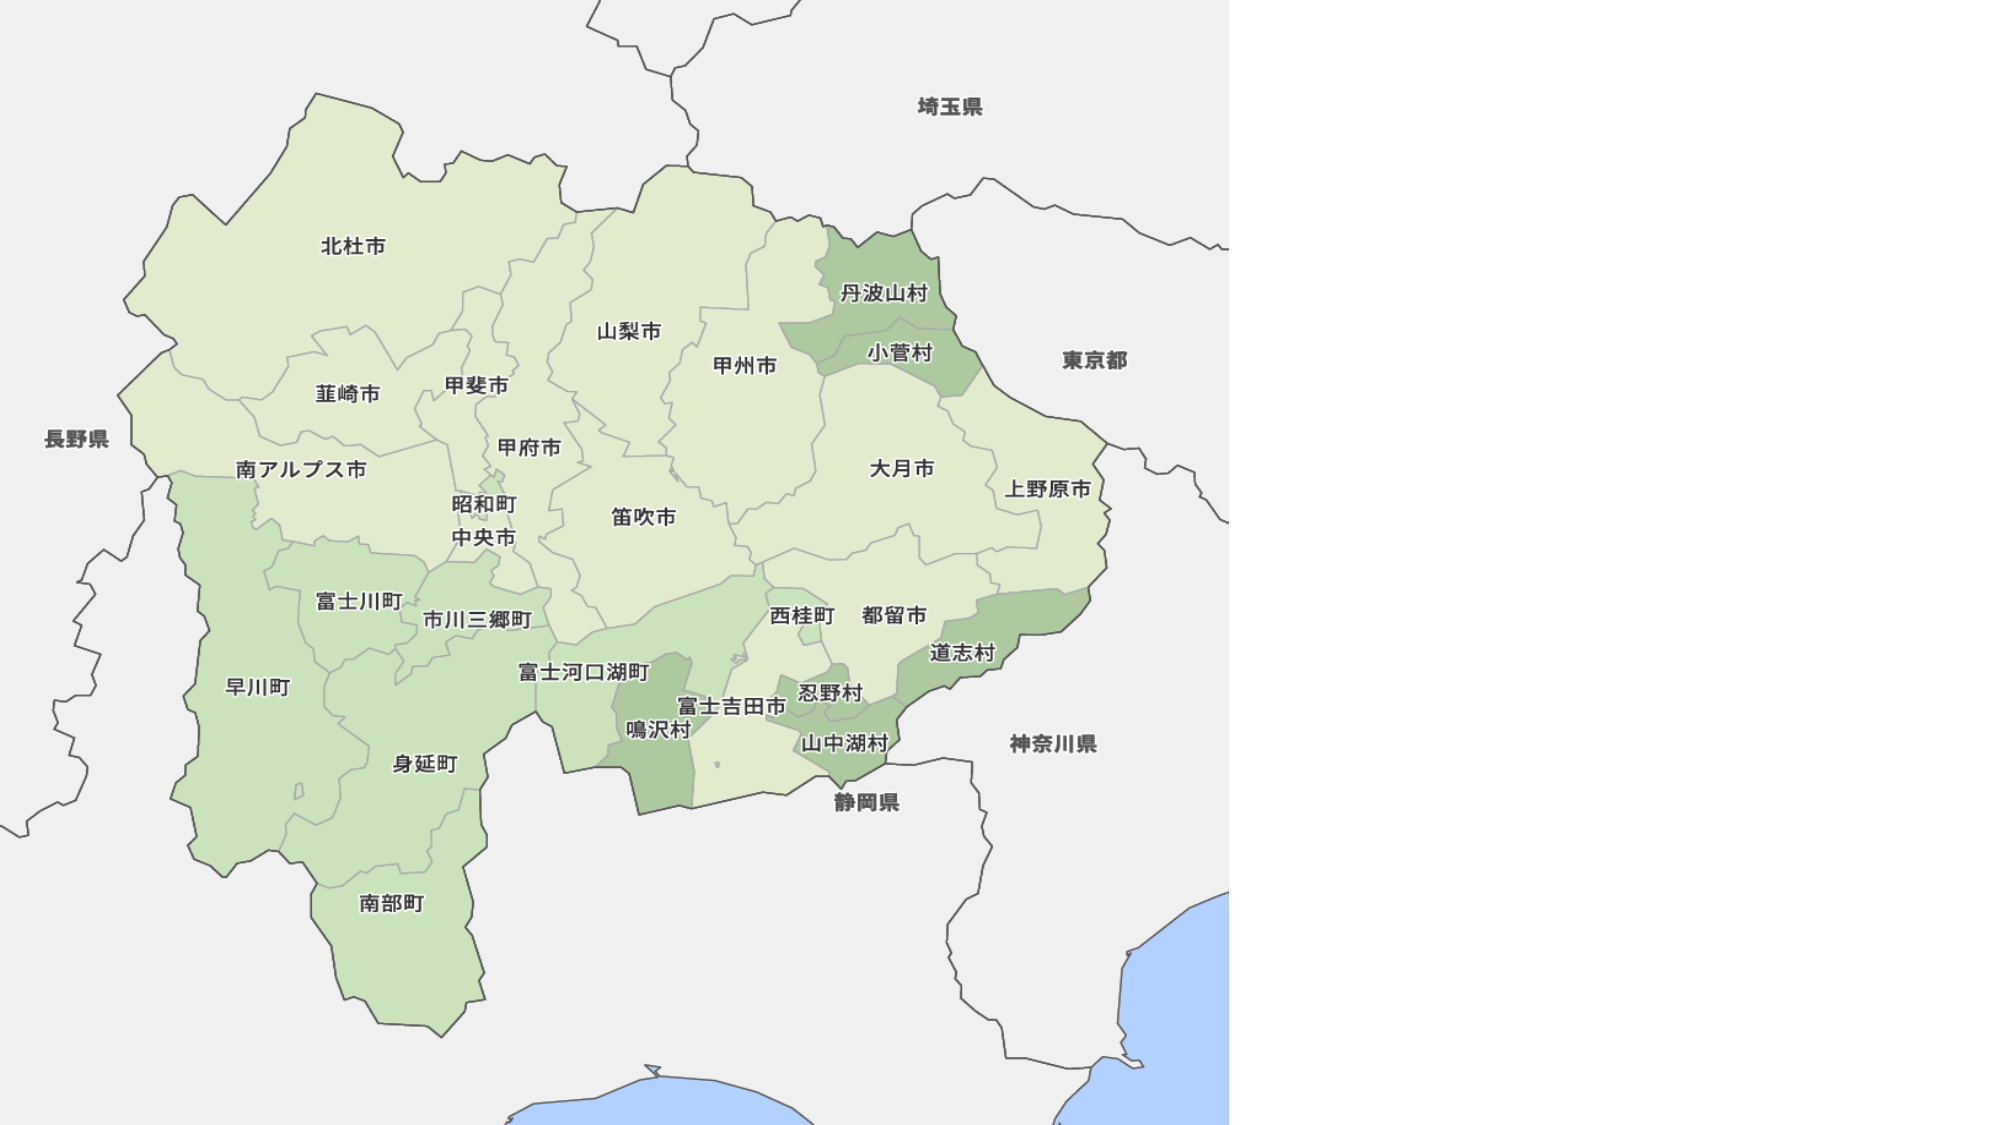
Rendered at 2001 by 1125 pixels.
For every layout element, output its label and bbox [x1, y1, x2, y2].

picture [0, 0, 1229, 1125]
